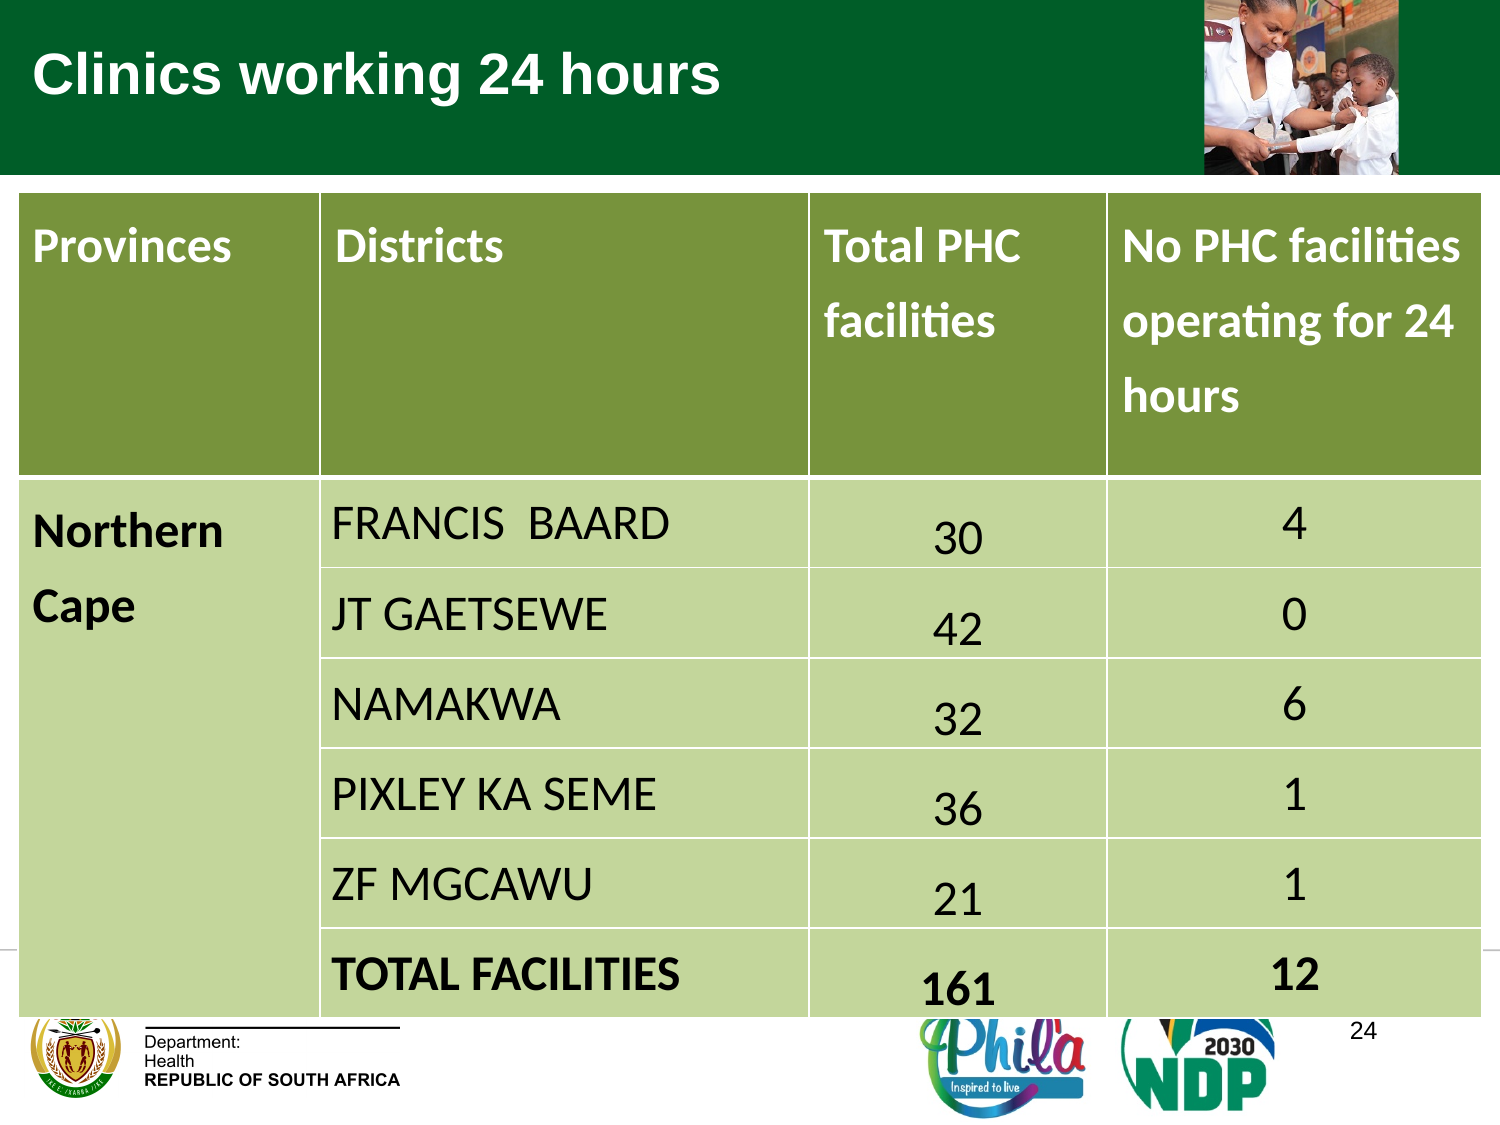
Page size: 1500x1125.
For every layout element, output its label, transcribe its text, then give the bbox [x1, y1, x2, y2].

table_cell 1 [1108, 839, 1481, 927]
table_cell 0 [1108, 568, 1481, 657]
table_header Total PHC facilities [810, 193, 1106, 475]
table_cell 6 [1108, 659, 1481, 747]
table_cell ZF MGCAWU [321, 839, 808, 927]
table_cell JT GAETSEWE [321, 568, 808, 657]
table_cell 42 [810, 568, 1106, 657]
picture [24, 1019, 400, 1098]
table_cell 36 [810, 749, 1106, 837]
table_cell 21 [810, 839, 1106, 927]
table_cell 1 [1108, 749, 1481, 837]
table_cell 12 [1108, 929, 1481, 1017]
title 24 [620, 1019, 1400, 1125]
table_cell 161 [810, 929, 1106, 1017]
table_cell Northern Cape [19, 480, 319, 1017]
table_cell NAMAKWA [321, 659, 808, 747]
picture [1204, 0, 1399, 175]
text_box Clinics working 24 hours [17, 19, 1176, 114]
table_header No PHC facilities operating for 24 hours [1108, 193, 1481, 475]
table_cell 32 [810, 659, 1106, 747]
table_header Districts [321, 193, 808, 475]
table_cell TOTAL FACILITIES [321, 929, 808, 1017]
table_cell 4 [1108, 480, 1481, 567]
table_header Provinces [19, 193, 319, 475]
table_cell FRANCIS BAARD [321, 480, 808, 567]
table_cell PIXLEY KA SEME [321, 749, 808, 837]
table_cell 30 [810, 480, 1106, 567]
